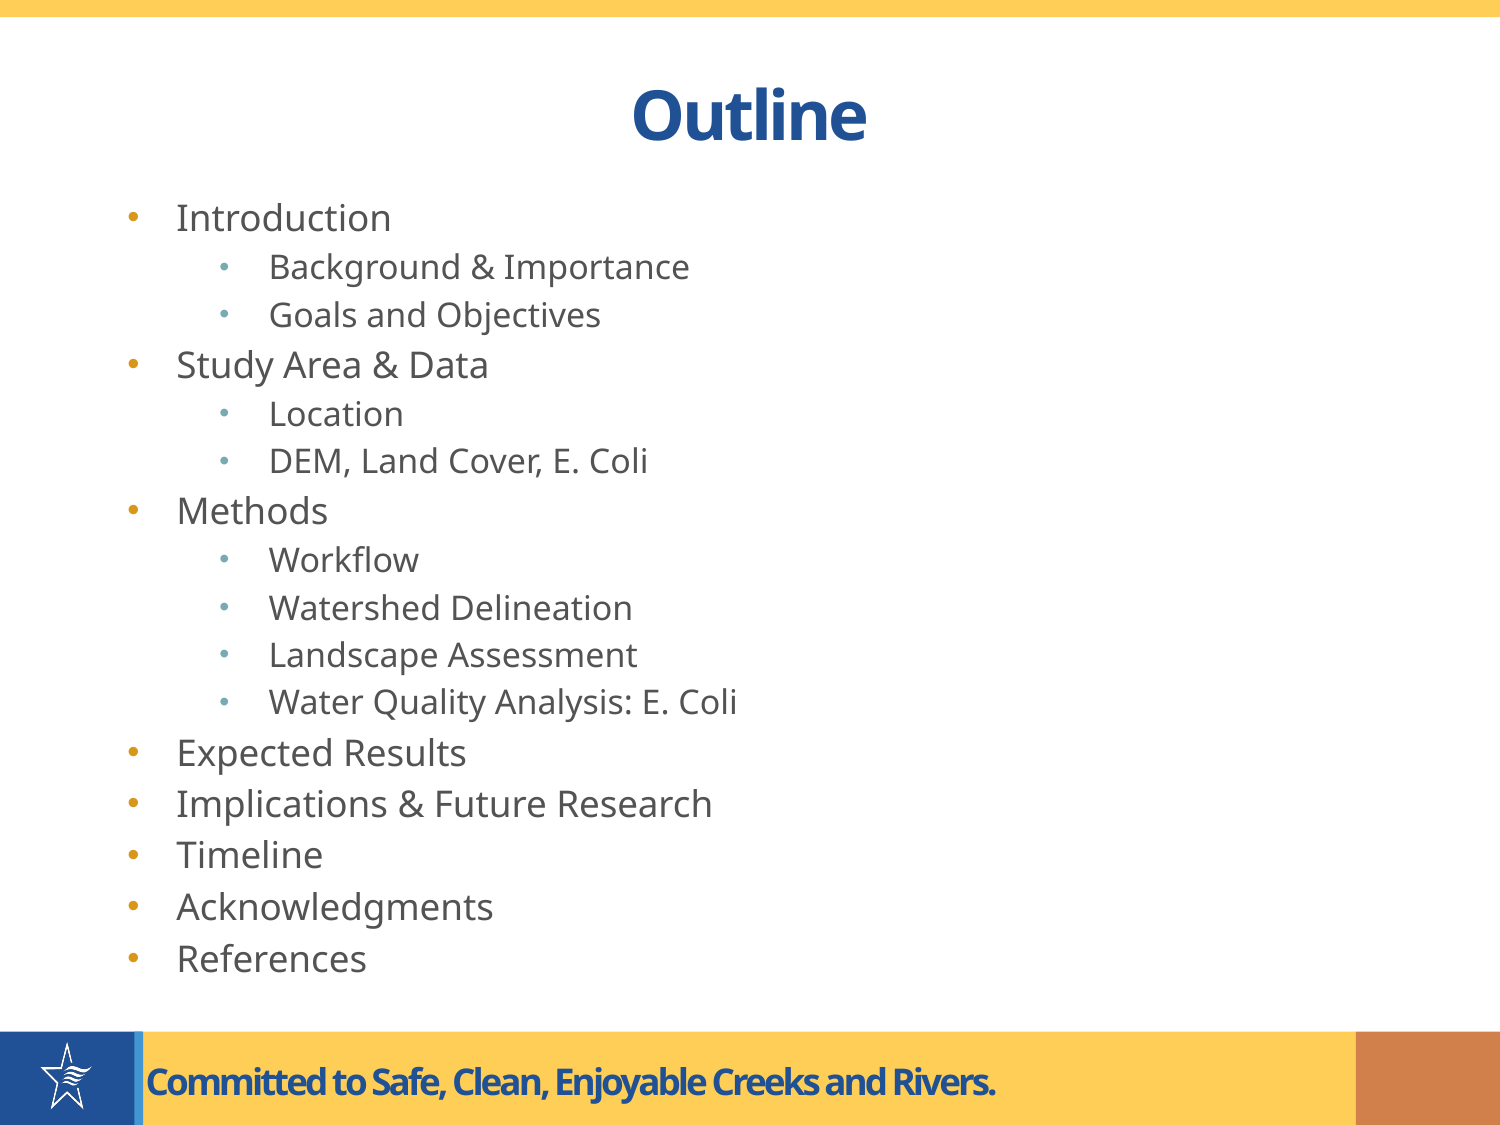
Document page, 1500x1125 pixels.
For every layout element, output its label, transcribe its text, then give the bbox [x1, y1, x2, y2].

title Outline [112, 63, 1388, 162]
text_box Introduction Background & Importance Goals and Objectives Study Area & Data Location DEM, Land Cover, E. Coli Methods Workflow Watershed Delineation Landscape Assessment Water Quality Analysis: E. Coli Expected Results Implications & Future Research Timeline Acknowledgments References [112, 187, 1388, 989]
picture [40, 1040, 94, 1110]
